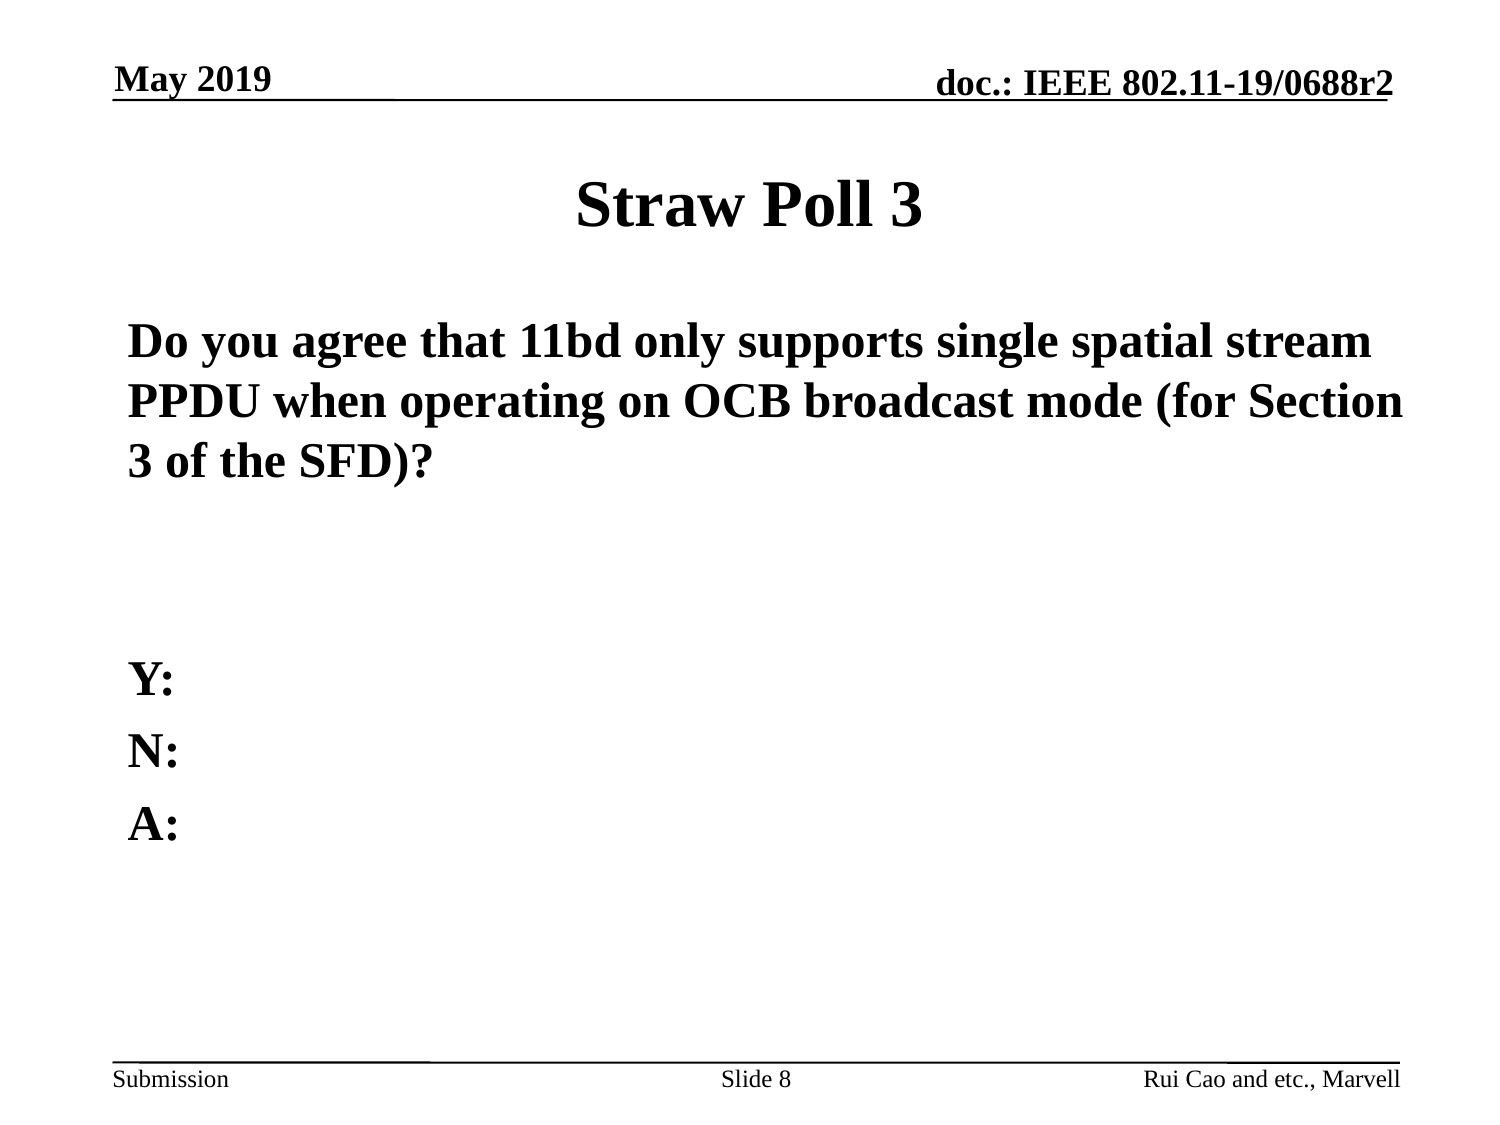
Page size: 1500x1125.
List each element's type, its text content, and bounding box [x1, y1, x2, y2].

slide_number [114, 54, 423, 100]
list Do you agree that 11bd only supports single spatial stream PPDU when operating on OCB broadcast mode (for Section 3 of the SFD)? Y: N: A: [112, 299, 1451, 976]
footer Rui Cao and etc., Marvell [878, 1061, 1402, 1093]
title Straw Poll 3 [112, 112, 1388, 288]
slide_number Slide 8 [712, 1061, 800, 1123]
